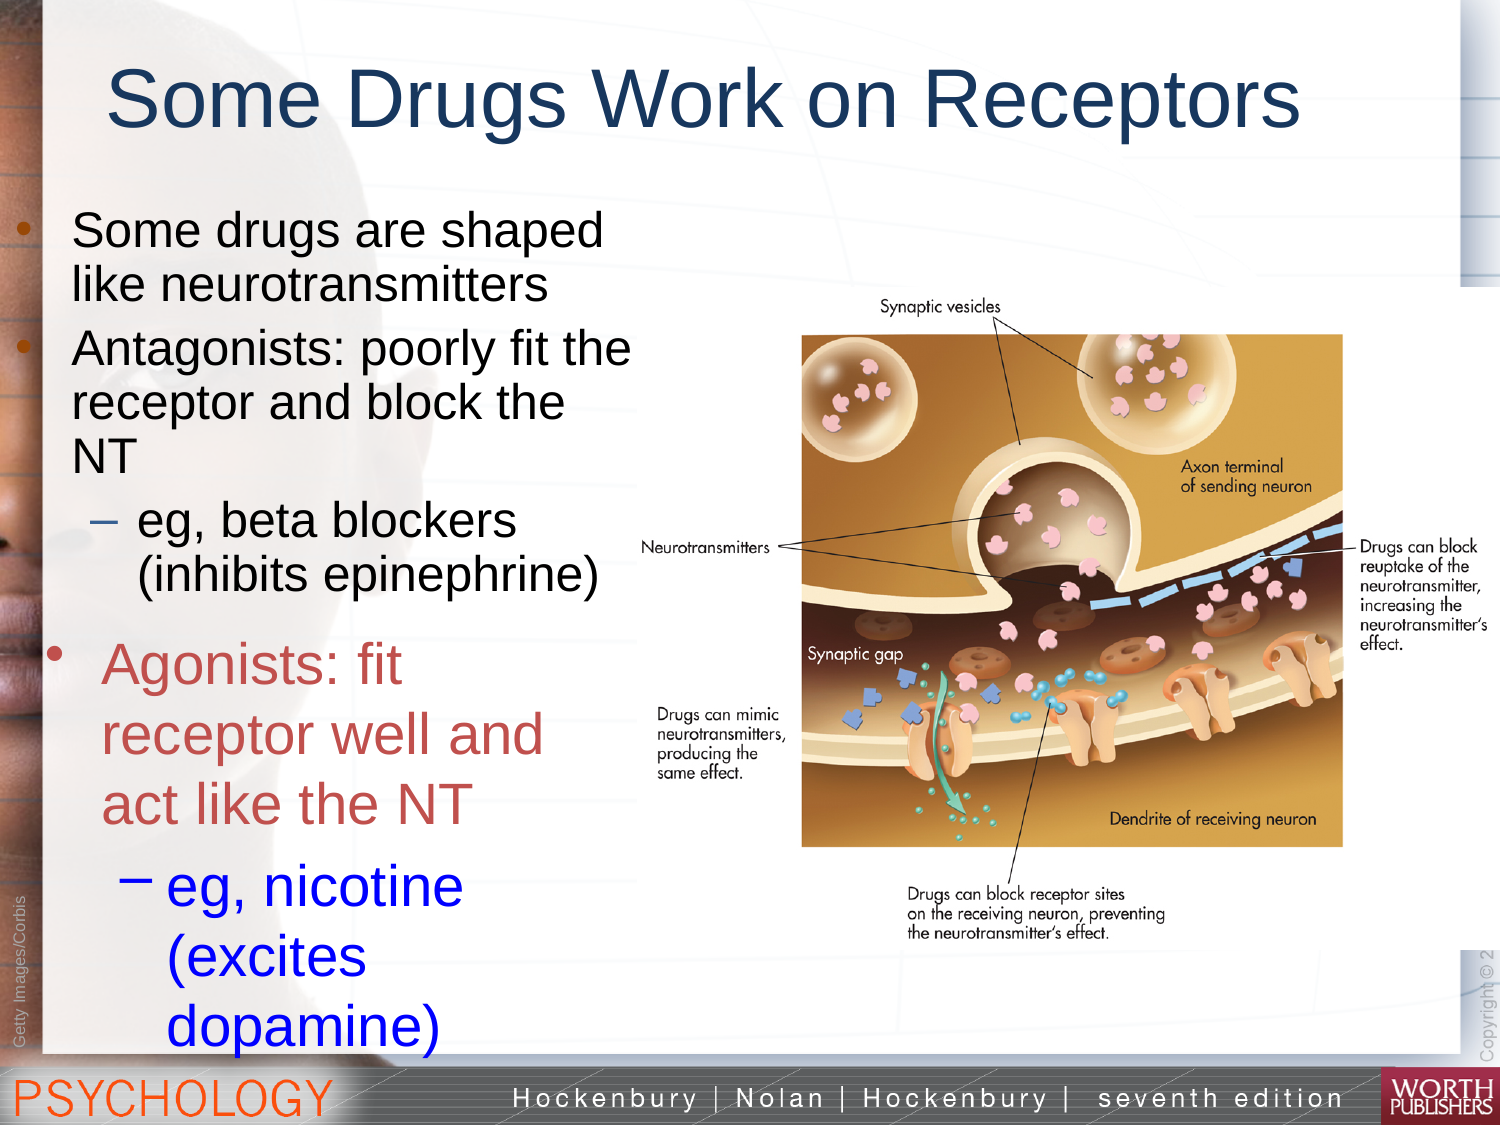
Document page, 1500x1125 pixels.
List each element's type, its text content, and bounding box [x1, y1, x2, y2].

picture [0, 0, 1500, 1125]
text_box Agonists: fit receptor well and act like the NT eg, nicotine (excites dopamine) [29, 618, 638, 988]
title Some Drugs Work on Receptors [90, 43, 1366, 144]
list Some drugs are shaped like neurotransmitters Antagonists: poorly fit the receptor and block the NT eg, beta blockers (inhibits epinephrine) [0, 196, 659, 688]
